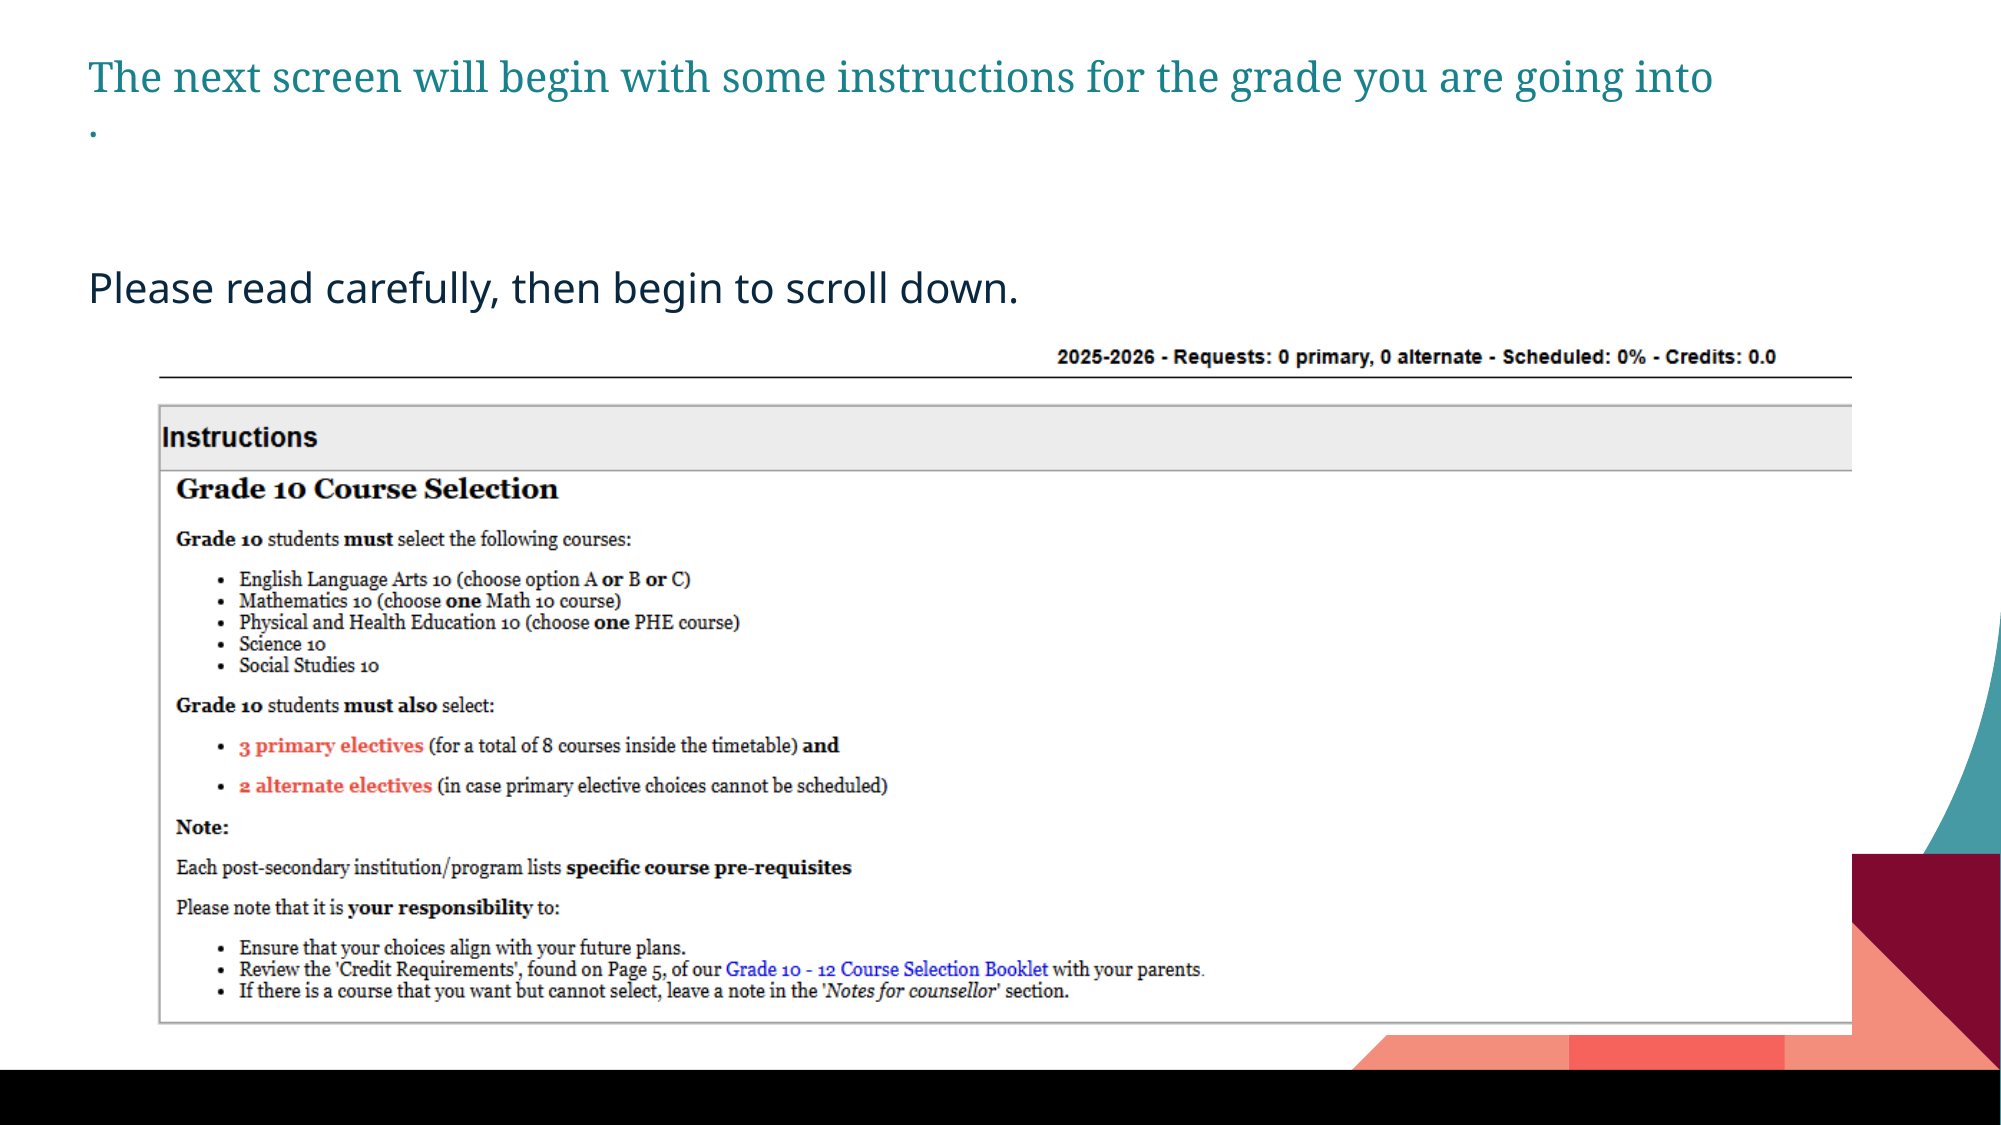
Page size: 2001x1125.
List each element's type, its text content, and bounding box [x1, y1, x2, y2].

picture [148, 321, 1852, 1035]
title The next screen will begin with some instructions for the grade you are going into . [68, 37, 1932, 170]
list Please read carefully, then begin to scroll down. [68, 231, 1184, 349]
